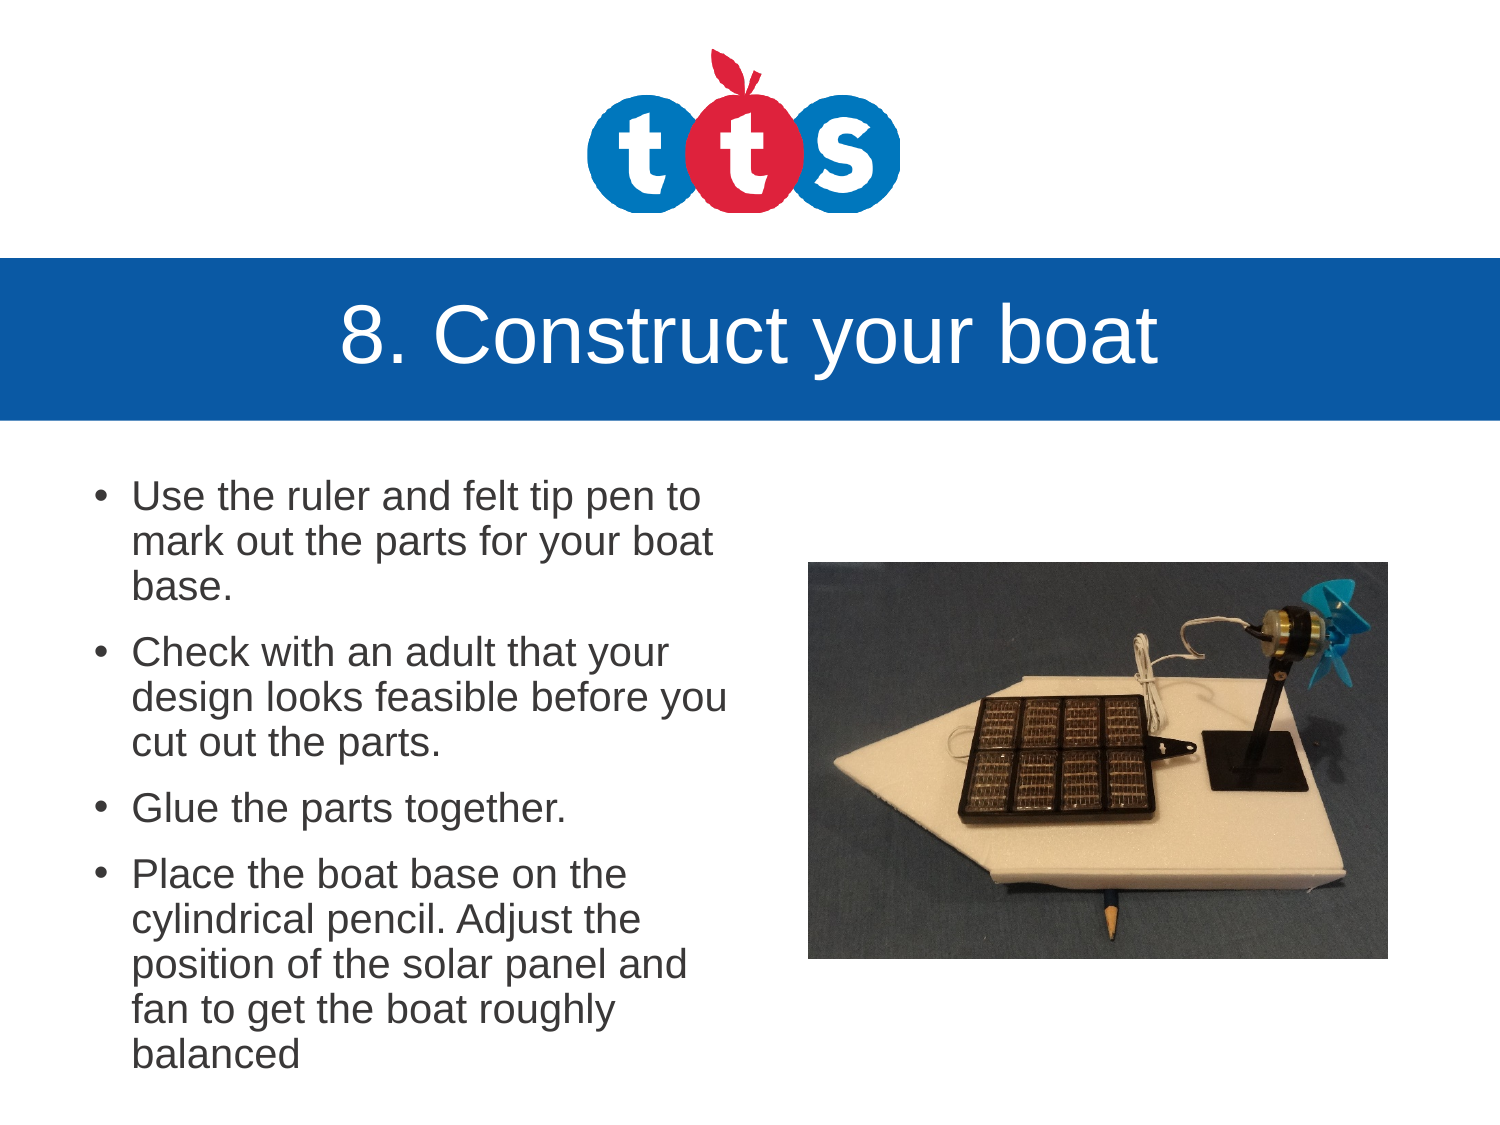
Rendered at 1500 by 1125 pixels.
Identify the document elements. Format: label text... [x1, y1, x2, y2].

text_box Use the ruler and felt tip pen to mark out the parts for your boat base. Check with an adult that your design looks feasible before you cut out the parts. Glue the parts together. Place the boat base on the cylindrical pencil. Adjust the position of the solar panel and fan to get the boat roughly balanced [79, 467, 772, 1050]
title 8. Construct your boat [0, 243, 1500, 431]
picture [808, 562, 1388, 959]
